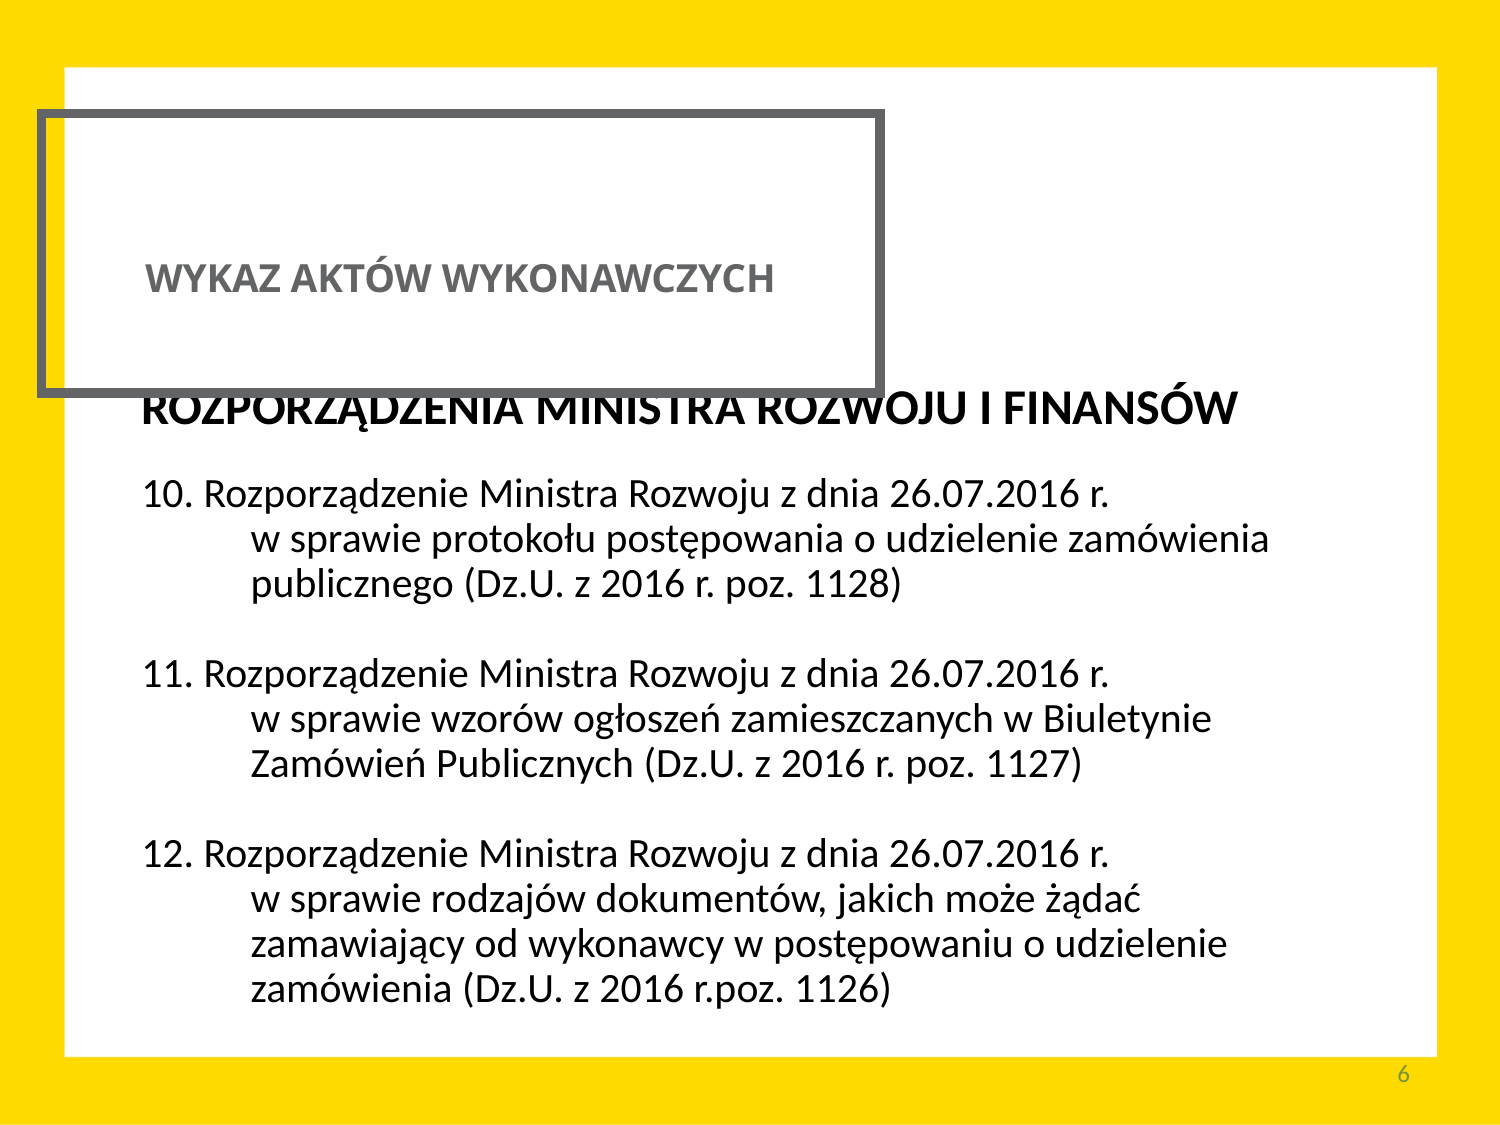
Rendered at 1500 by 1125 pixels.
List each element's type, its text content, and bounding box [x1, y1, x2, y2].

text_box ROZPORZĄDZENIA MINISTRA ROZWOJU I FINANSÓW 10. Rozporządzenie Ministra Rozwoju z dnia 26.07.2016 r. w sprawie protokołu postępowania o udzielenie zamówienia publicznego (Dz.U. z 2016 r. poz. 1128) 11. Rozporządzenie Ministra Rozwoju z dnia 26.07.2016 r. w sprawie wzorów ogłoszeń zamieszczanych w Biuletynie Zamówień Publicznych (Dz.U. z 2016 r. poz. 1127) 12. Rozporządzenie Ministra Rozwoju z dnia 26.07.2016 r. w sprawie rodzajów dokumentów, jakich może żądać zamawiający od wykonawcy w postępowaniu o udzielenie zamówienia (Dz.U. z 2016 r.poz. 1126) [126, 337, 1379, 1037]
slide_number 6 [1074, 1042, 1425, 1103]
picture [0, 0, 1500, 1125]
text_box WYKAZ AKTÓW WYKONAWCZYCH [41, 113, 880, 394]
